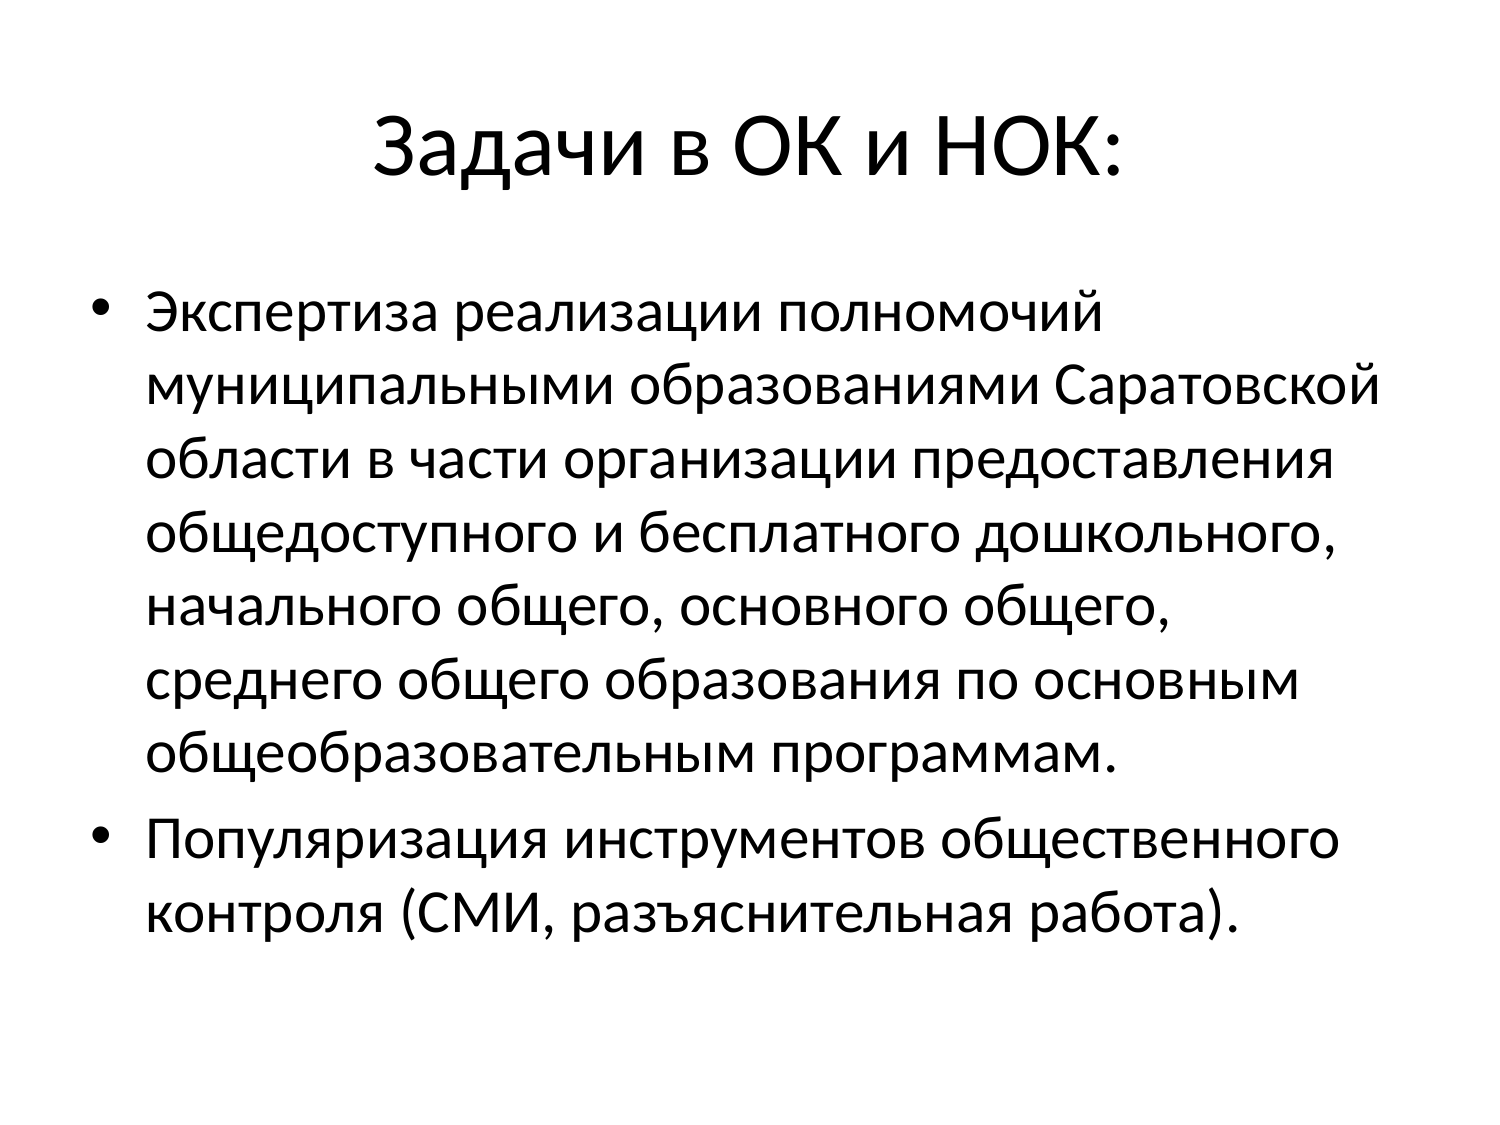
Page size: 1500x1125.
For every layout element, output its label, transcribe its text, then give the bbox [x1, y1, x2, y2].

title Задачи в ОК и НОК: [75, 45, 1425, 233]
list Экспертиза реализации полномочий муниципальными образованиями Саратовской области в части организации предоставления общедоступного и бесплатного дошкольного, начального общего, основного общего, среднего общего образования по основным общеобразовательным программам. Популяризация инструментов общественного контроля (СМИ, разъяснительная работа). [75, 262, 1425, 1005]
